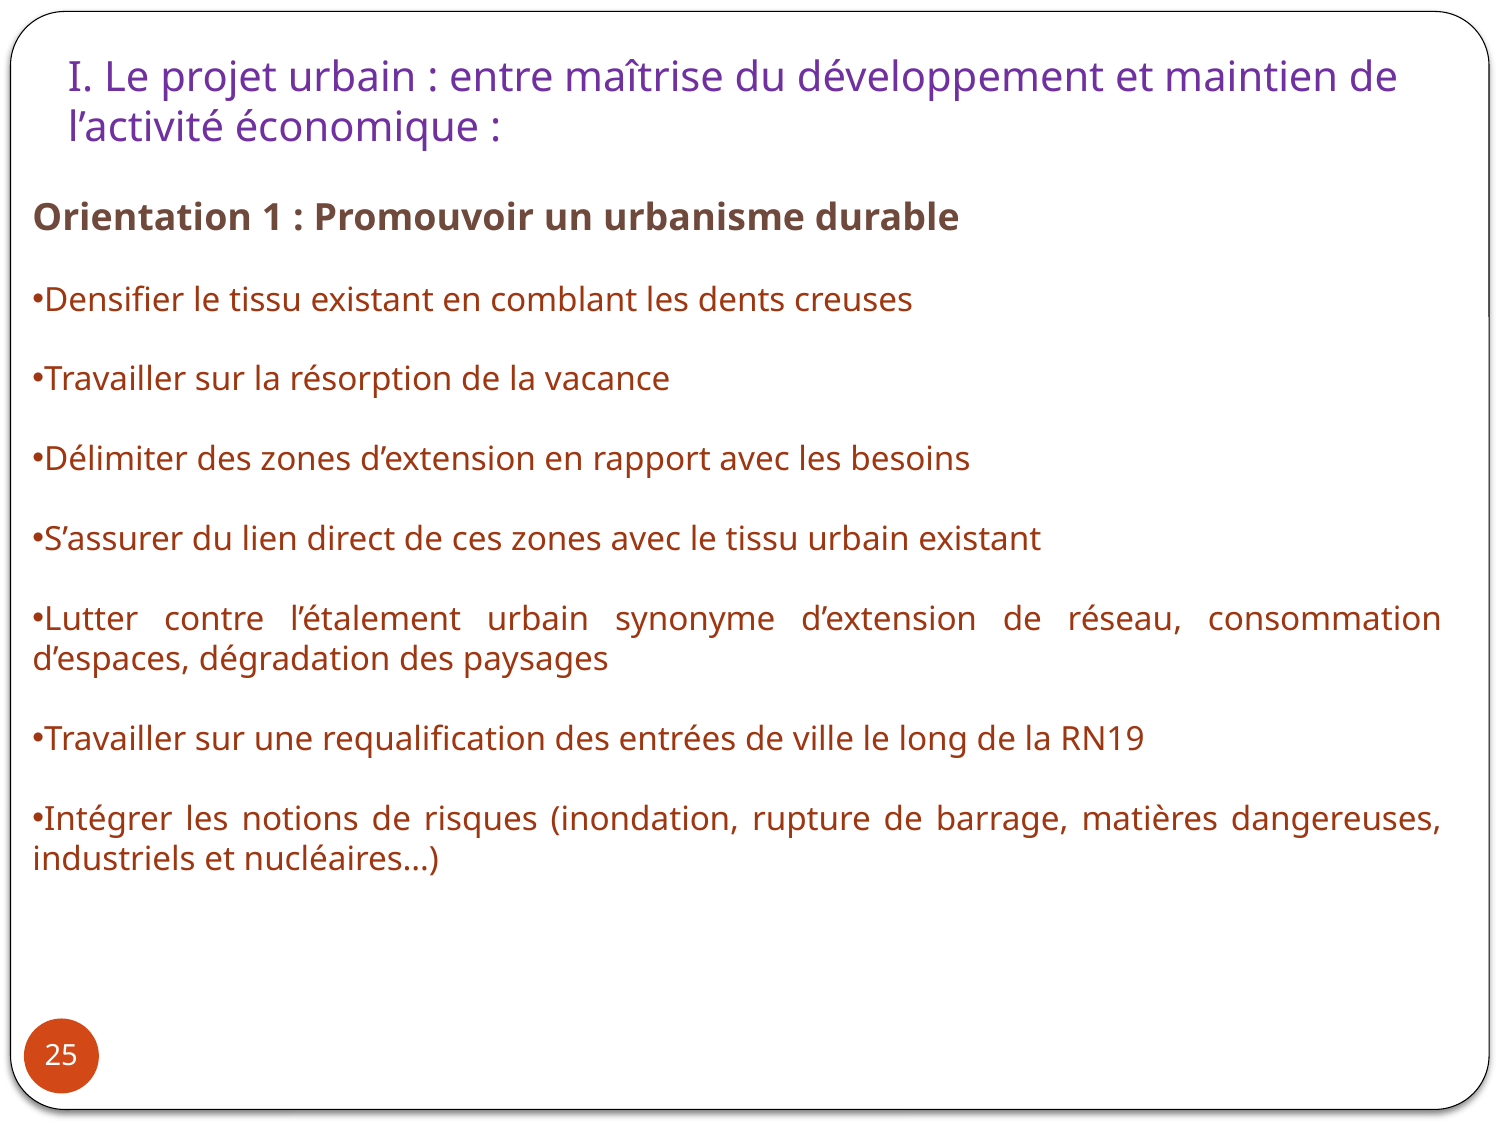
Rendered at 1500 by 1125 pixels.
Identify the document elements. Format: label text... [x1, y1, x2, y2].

text_box I. Le projet urbain : entre maîtrise du développement et maintien de l’activité économique : [53, 42, 1483, 158]
text_box 25 [23, 1018, 99, 1094]
text_box Orientation 1 : Promouvoir un urbanisme durable Densifier le tissu existant en comblant les dents creuses Travailler sur la résorption de la vacance Délimiter des zones d’extension en rapport avec les besoins S’assurer du lien direct de ces zones avec le tissu urbain existant Lutter contre l’étalement urbain synonyme d’extension de réseau, consommation d’espaces, dégradation des paysages Travailler sur une requalification des entrées de ville le long de la RN19 Intégrer les notions de risques (inondation, rupture de barrage, matières dangereuses, industriels et nucléaires…) [17, 140, 1459, 969]
